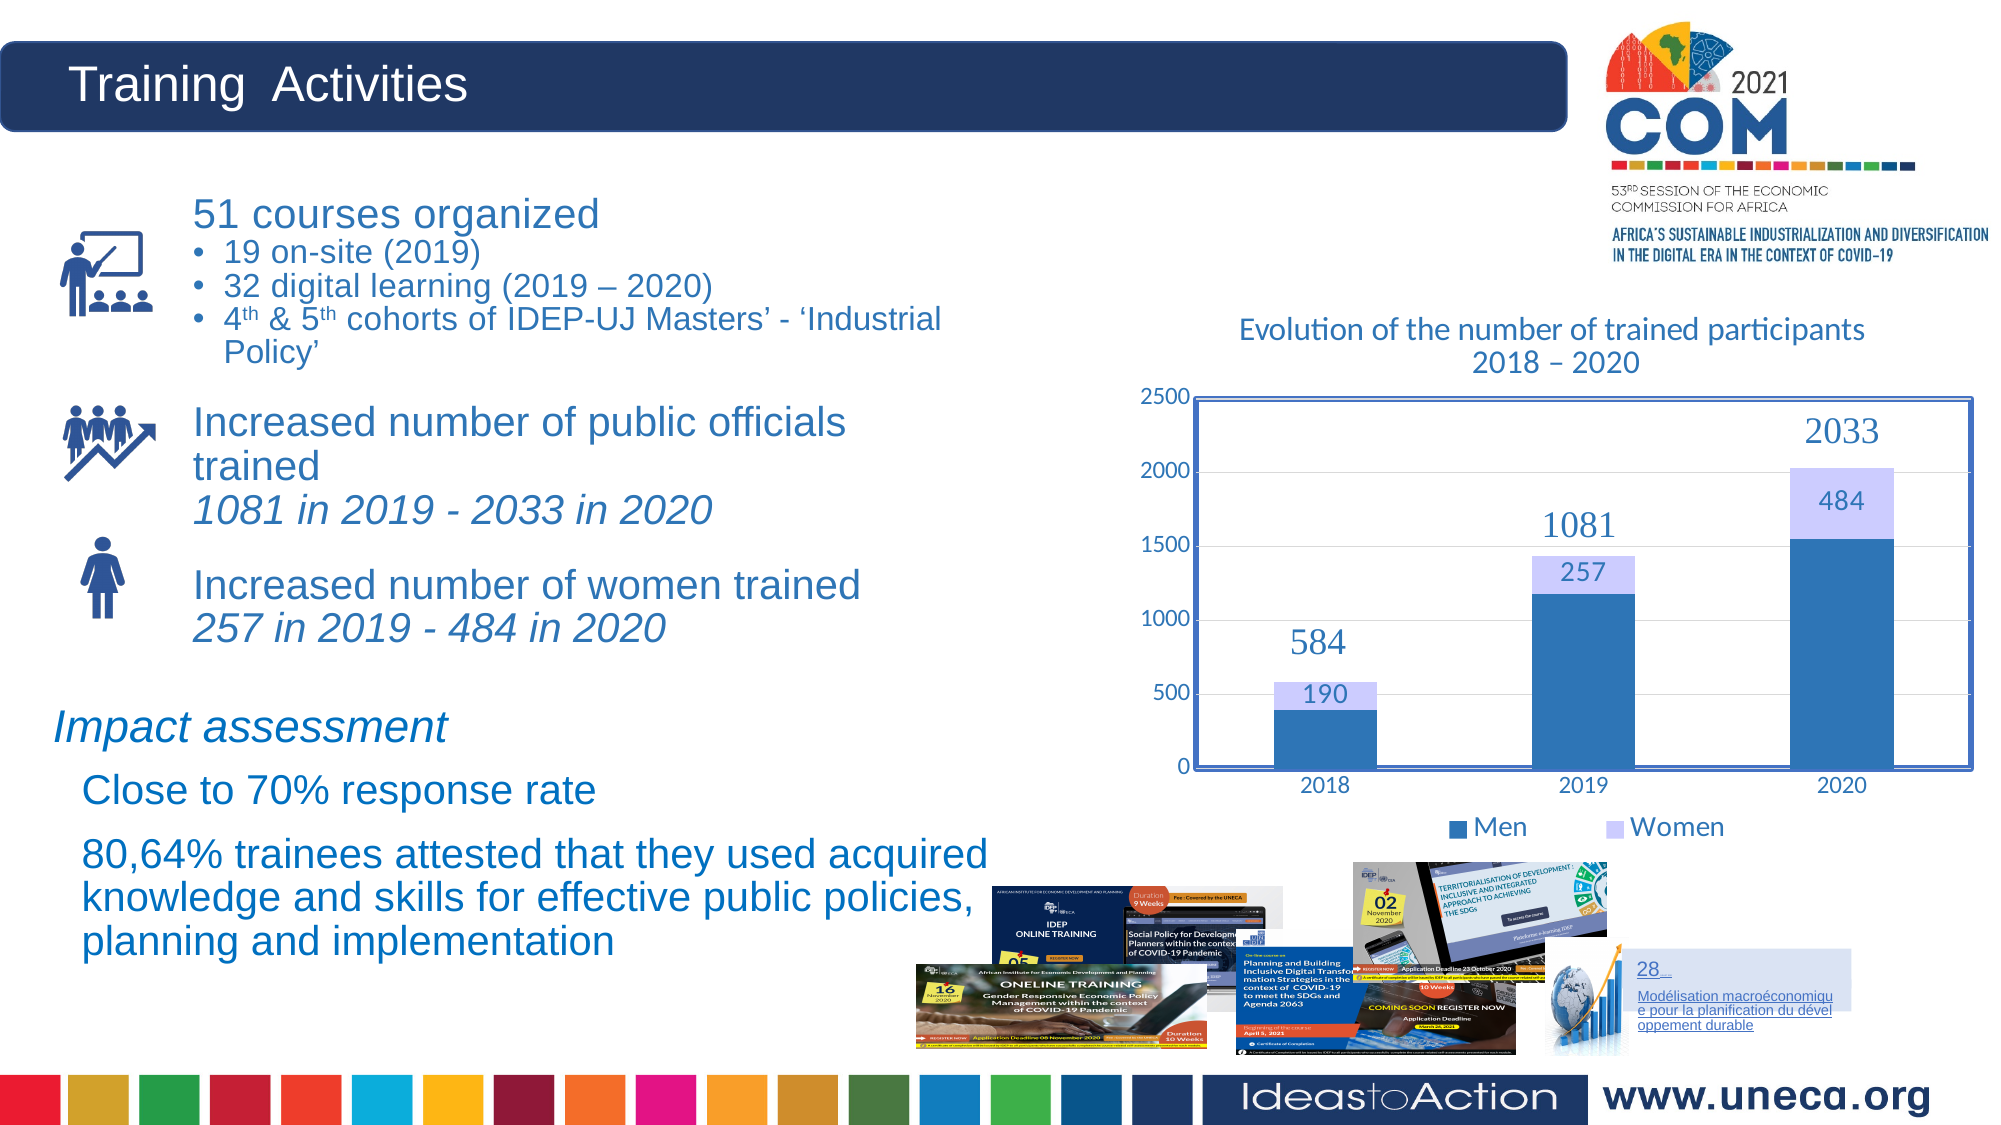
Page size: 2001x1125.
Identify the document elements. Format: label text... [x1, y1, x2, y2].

chart [1116, 295, 2000, 897]
list 51 courses organized 19 on-site (2019) 32 digital learning (2019 – 2020) 4th & 5th cohorts of IDEP-UJ Masters’ - ‘Industrial Policy’ Increased number of public officials trained 1081 in 2019 - 2033 in 2020 Increased number of women trained 257 in 2019 - 484 in 2020 [177, 187, 978, 700]
text_box Impact assessment Close to 70% response rate 80,64% trainees attested that they used acquired knowledge and skills for effective public policies, planning and implementation [38, 700, 1039, 972]
picture [53, 220, 159, 326]
picture [54, 534, 151, 621]
picture [56, 389, 162, 494]
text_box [916, 862, 1852, 1066]
text_box Training Activities [23, 44, 1384, 120]
picture [1586, 11, 2000, 274]
picture [0, 1065, 2000, 1125]
